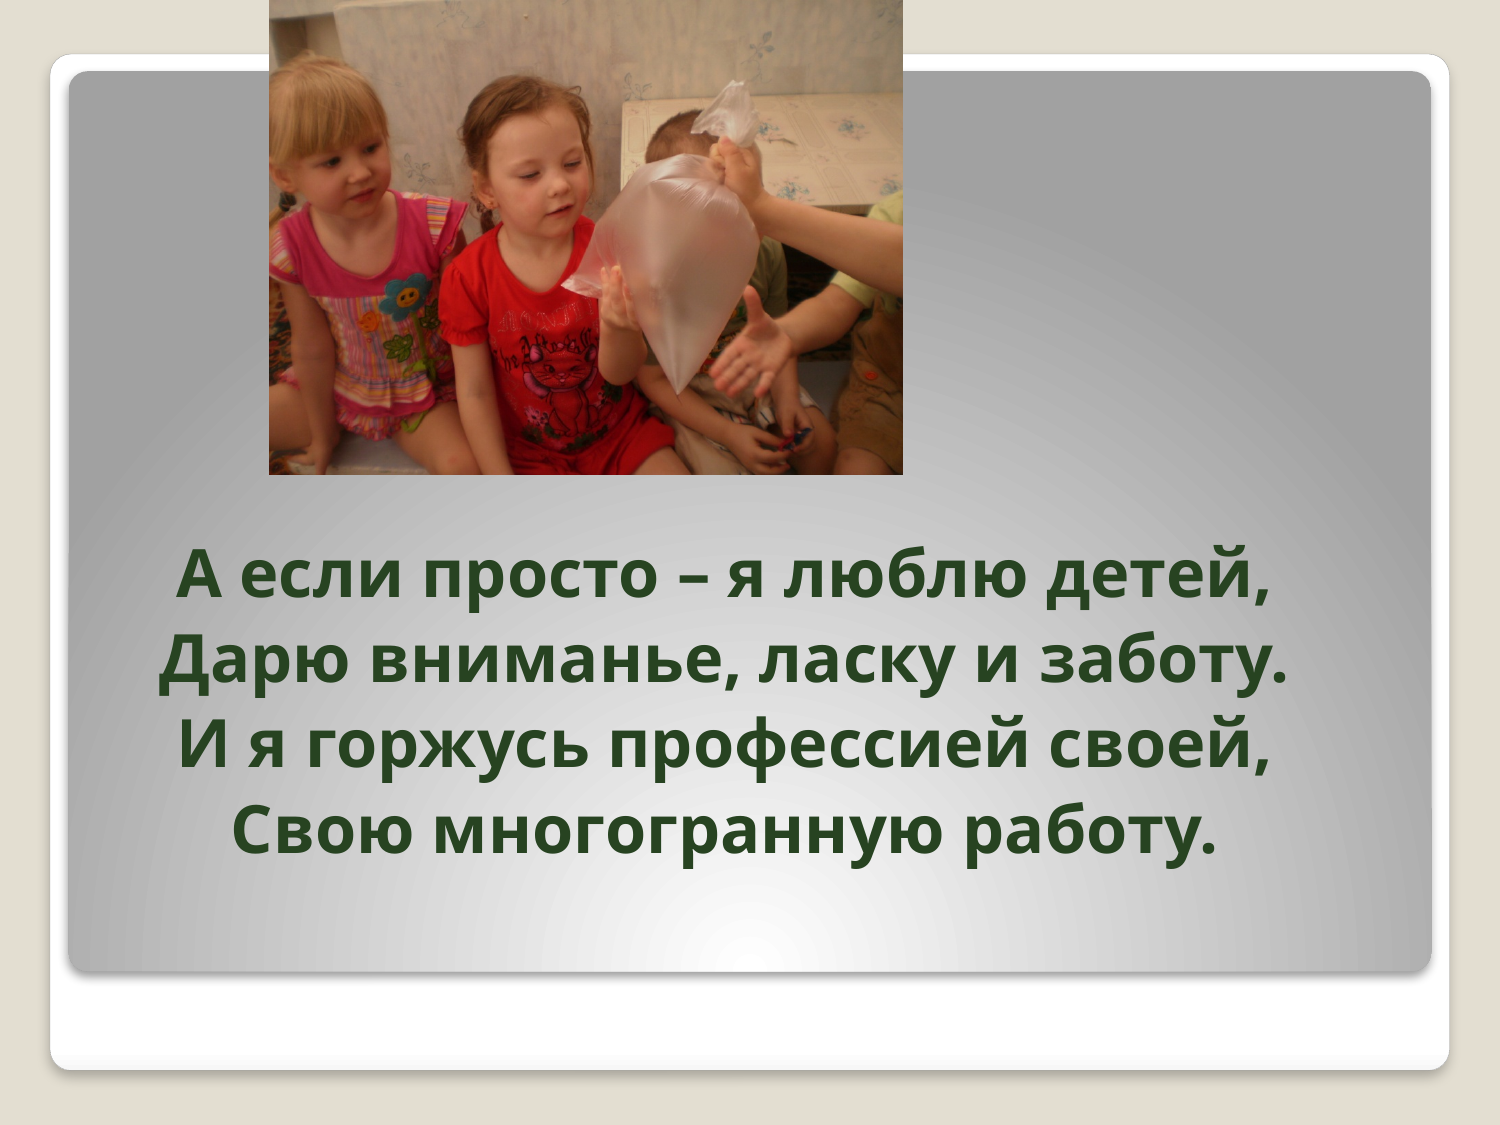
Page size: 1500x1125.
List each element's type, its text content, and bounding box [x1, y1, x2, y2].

picture [269, 0, 903, 475]
list А если просто – я люблю детей, Дарю вниманье, ласку и заботу. И я горжусь профессией своей, Свою многогранную работу. [75, 515, 1360, 1005]
